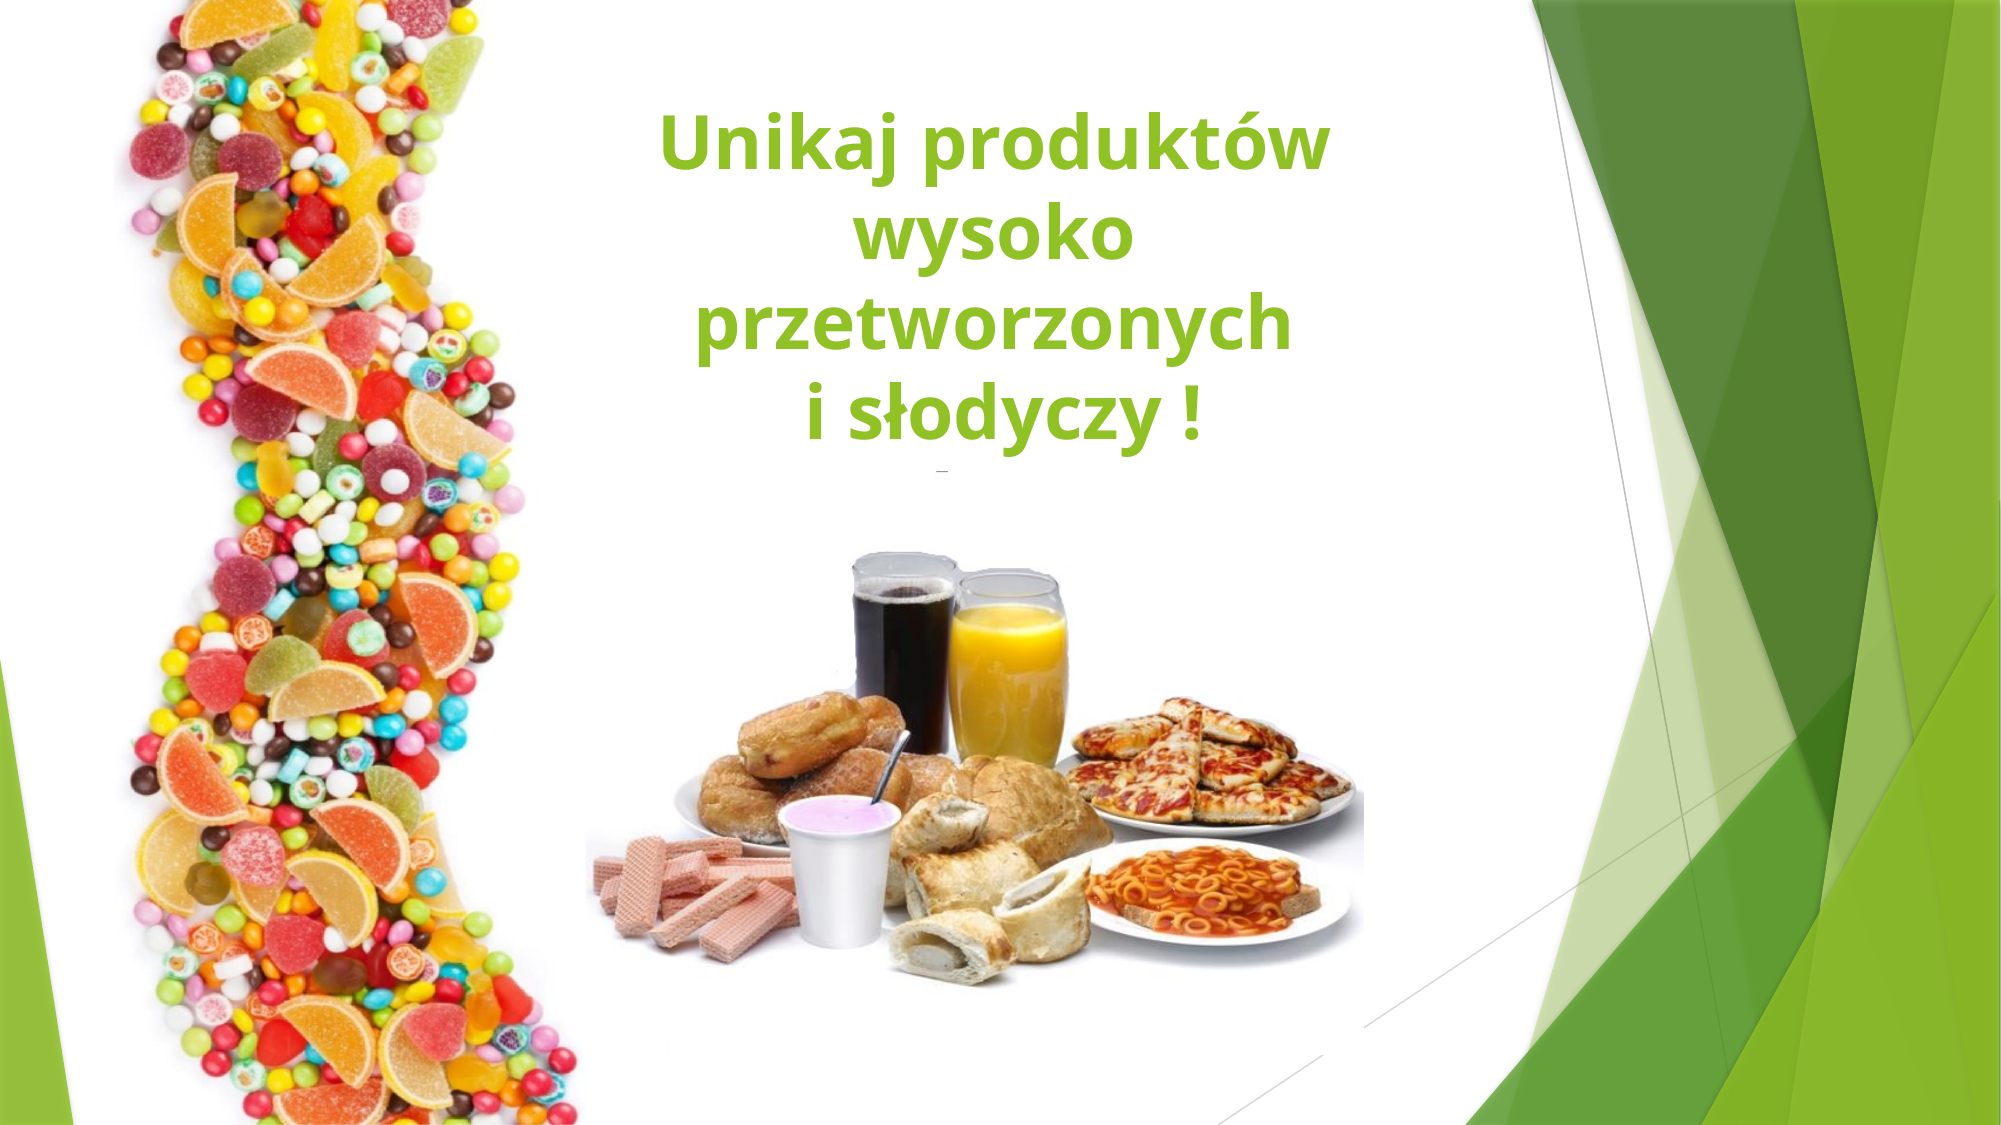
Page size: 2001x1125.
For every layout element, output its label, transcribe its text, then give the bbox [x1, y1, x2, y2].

title Unikaj produktów wysoko przetworzonych i słodyczy ! [587, 87, 1403, 810]
picture [0, 1, 1365, 1124]
